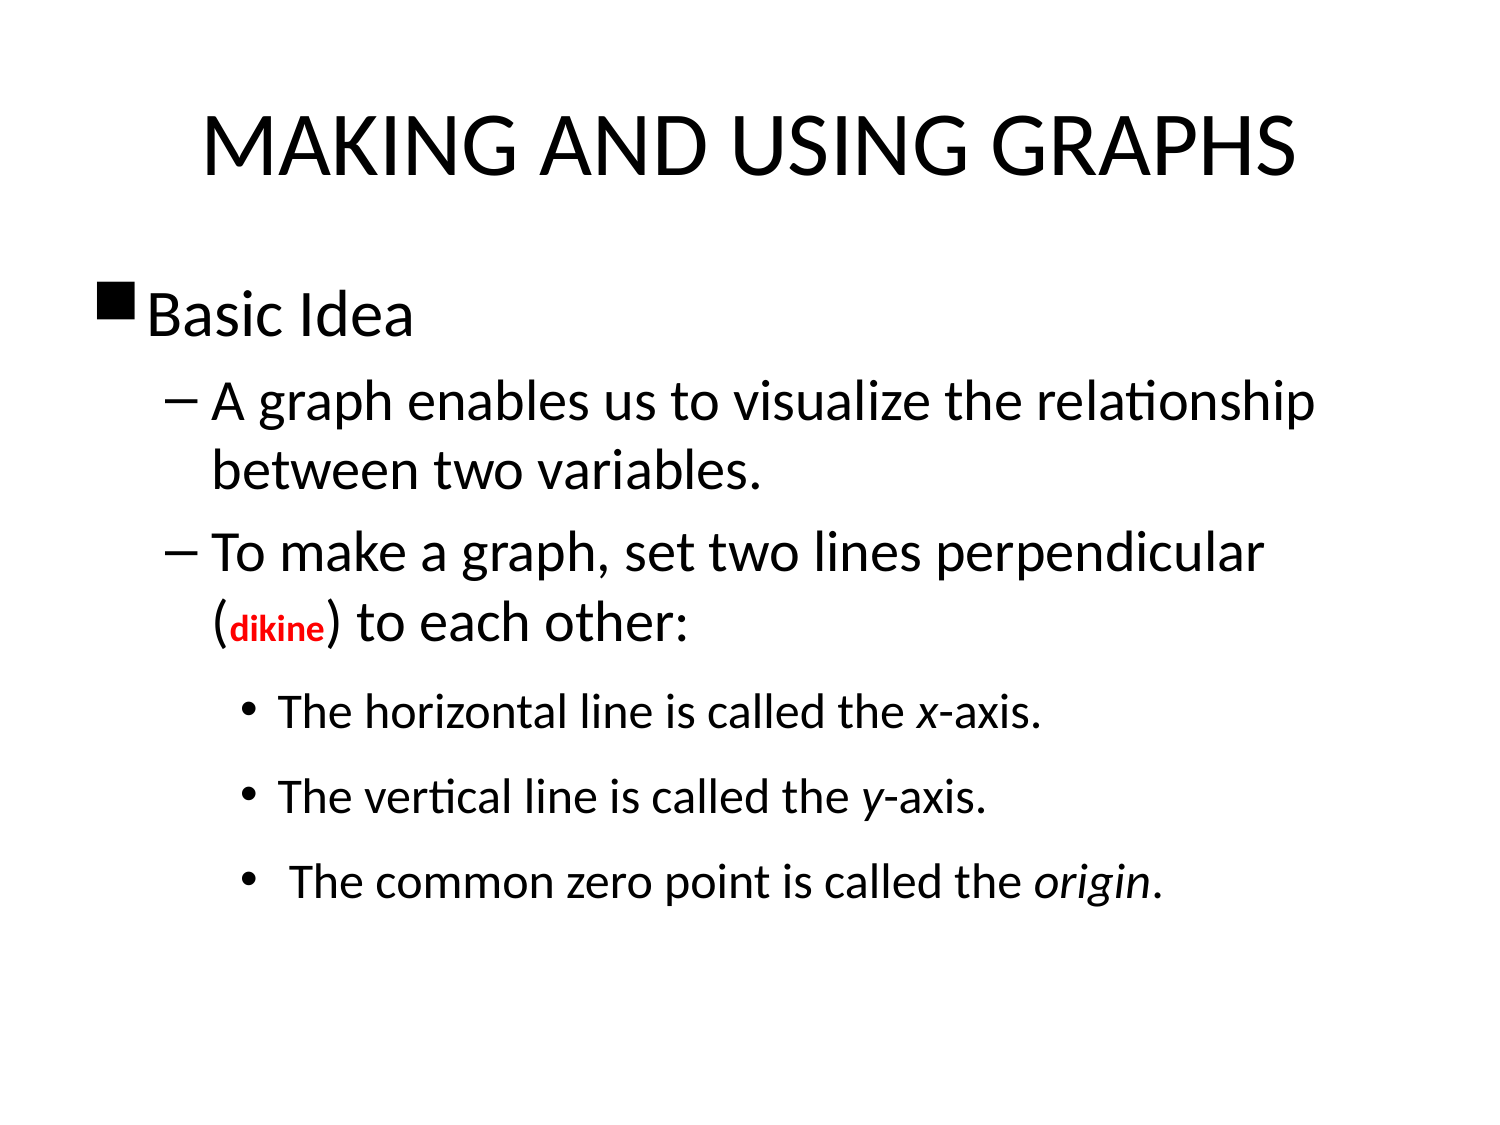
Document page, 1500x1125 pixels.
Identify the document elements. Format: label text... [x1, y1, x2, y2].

title MAKING AND USING GRAPHS [75, 45, 1425, 233]
list Basic Idea A graph enables us to visualize the relationship between two variables. To make a graph, set two lines perpendicular (dikine) to each other: The horizontal line is called the x-axis. The vertical line is called the y-axis. The common zero point is called the origin. [75, 262, 1425, 1005]
